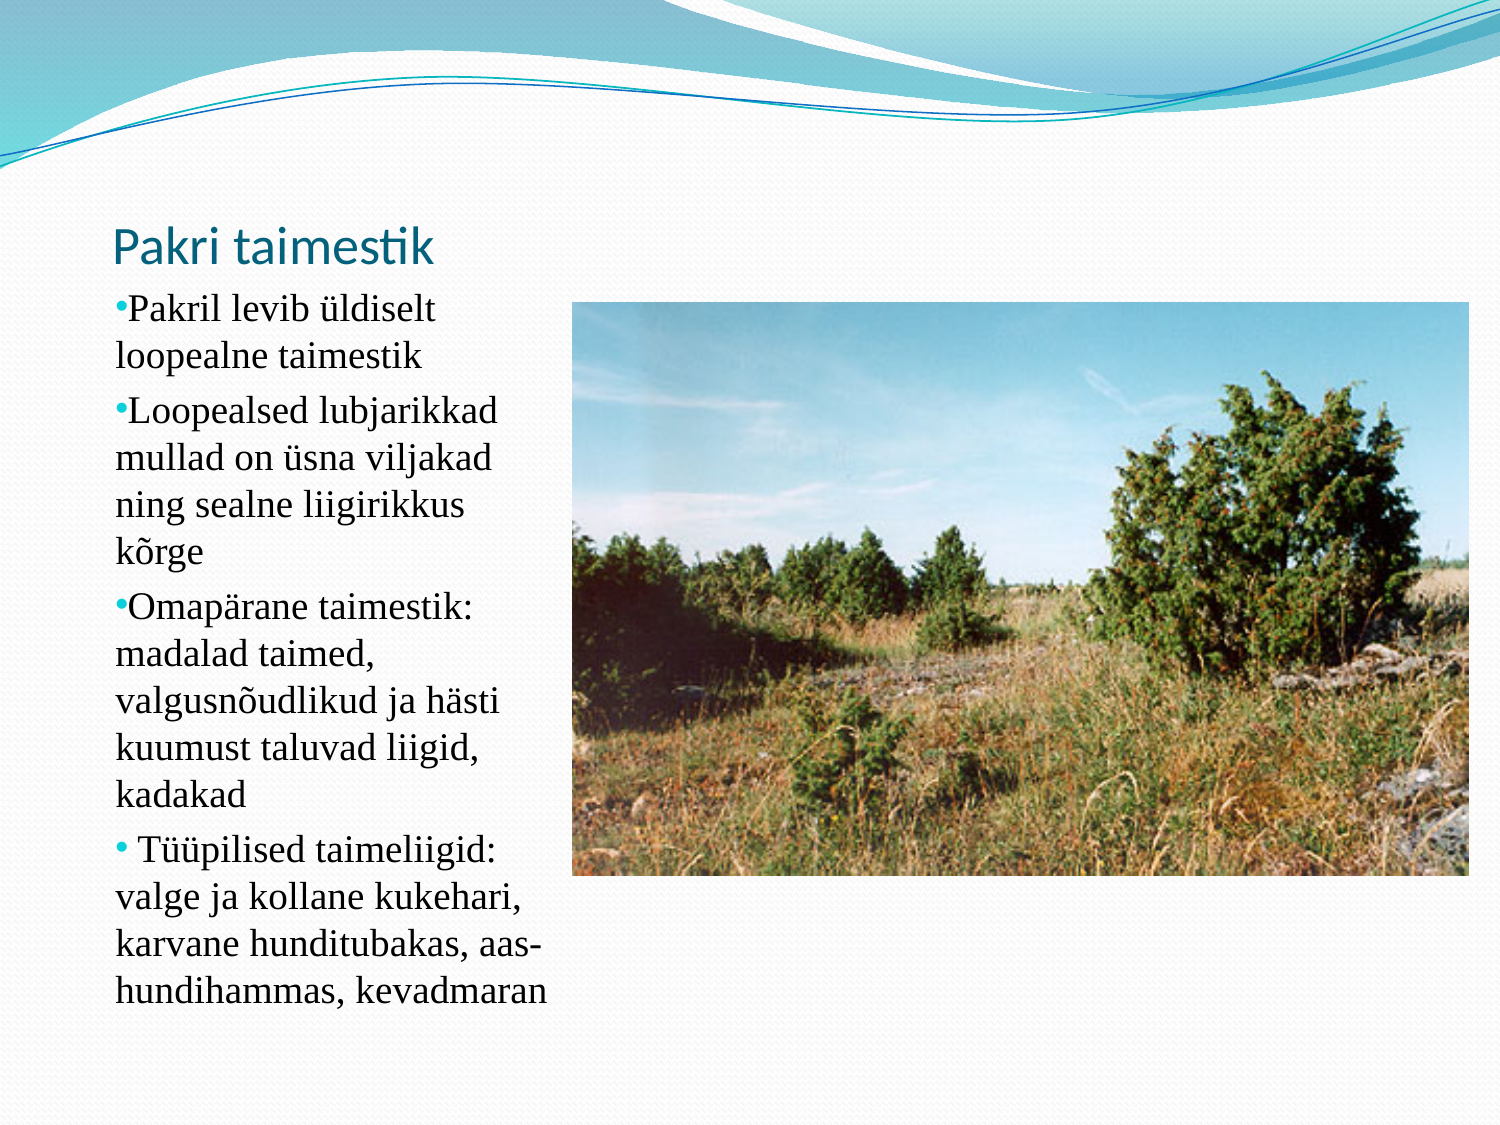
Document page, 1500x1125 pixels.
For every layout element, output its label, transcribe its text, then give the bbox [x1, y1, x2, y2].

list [572, 302, 1469, 876]
list Pakril levib üldiselt loopealne taimestik Loopealsed lubjarikkad mullad on üsna viljakad ning sealne liigirikkus kõrge Omapärane taimestik: madalad taimed, valgusnõudlikud ja hästi kuumust taluvad liigid, kadakad Tüüpilised taimeliigid: valge ja kollane kukehari, karvane hunditubakas, aas-hundihammas, kevadmaran [112, 275, 563, 1025]
title Pakri taimestik [112, 84, 563, 275]
